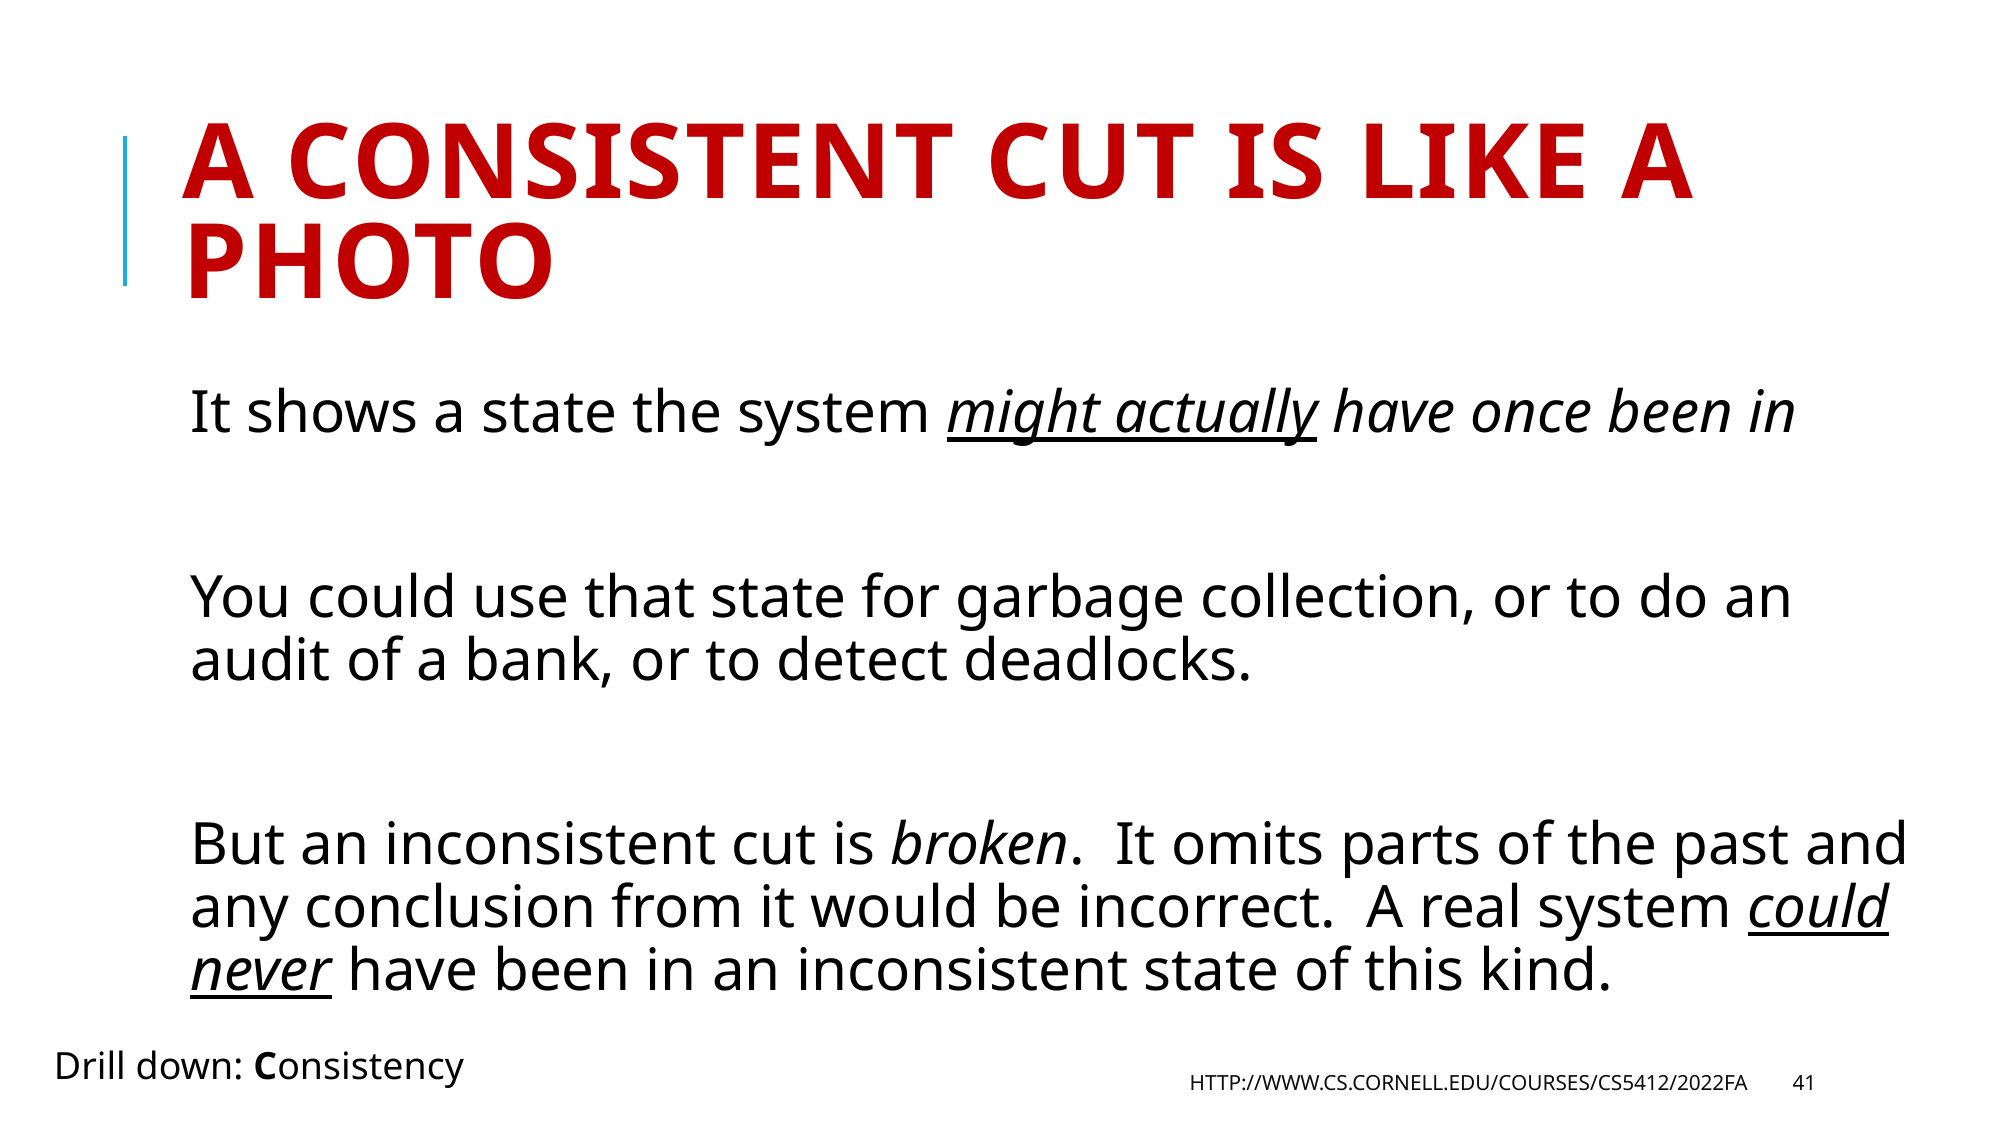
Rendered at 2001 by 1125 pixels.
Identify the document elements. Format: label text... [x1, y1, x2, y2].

text_box Drill down: Consistency [39, 1034, 868, 1095]
list It shows a state the system might actually have once been in You could use that state for garbage collection, or to do an audit of a bank, or to detect deadlocks. But an inconsistent cut is broken. It omits parts of the past and any conclusion from it would be incorrect. A real system could never have been in an inconsistent state of this kind. [168, 375, 1938, 1035]
slide_number 41 [1777, 1061, 1938, 1107]
footer http://www.cs.cornell.edu/courses/cs5412/2022fa [794, 1061, 1763, 1107]
title A consistent Cut is like a photo [168, 96, 1938, 342]
